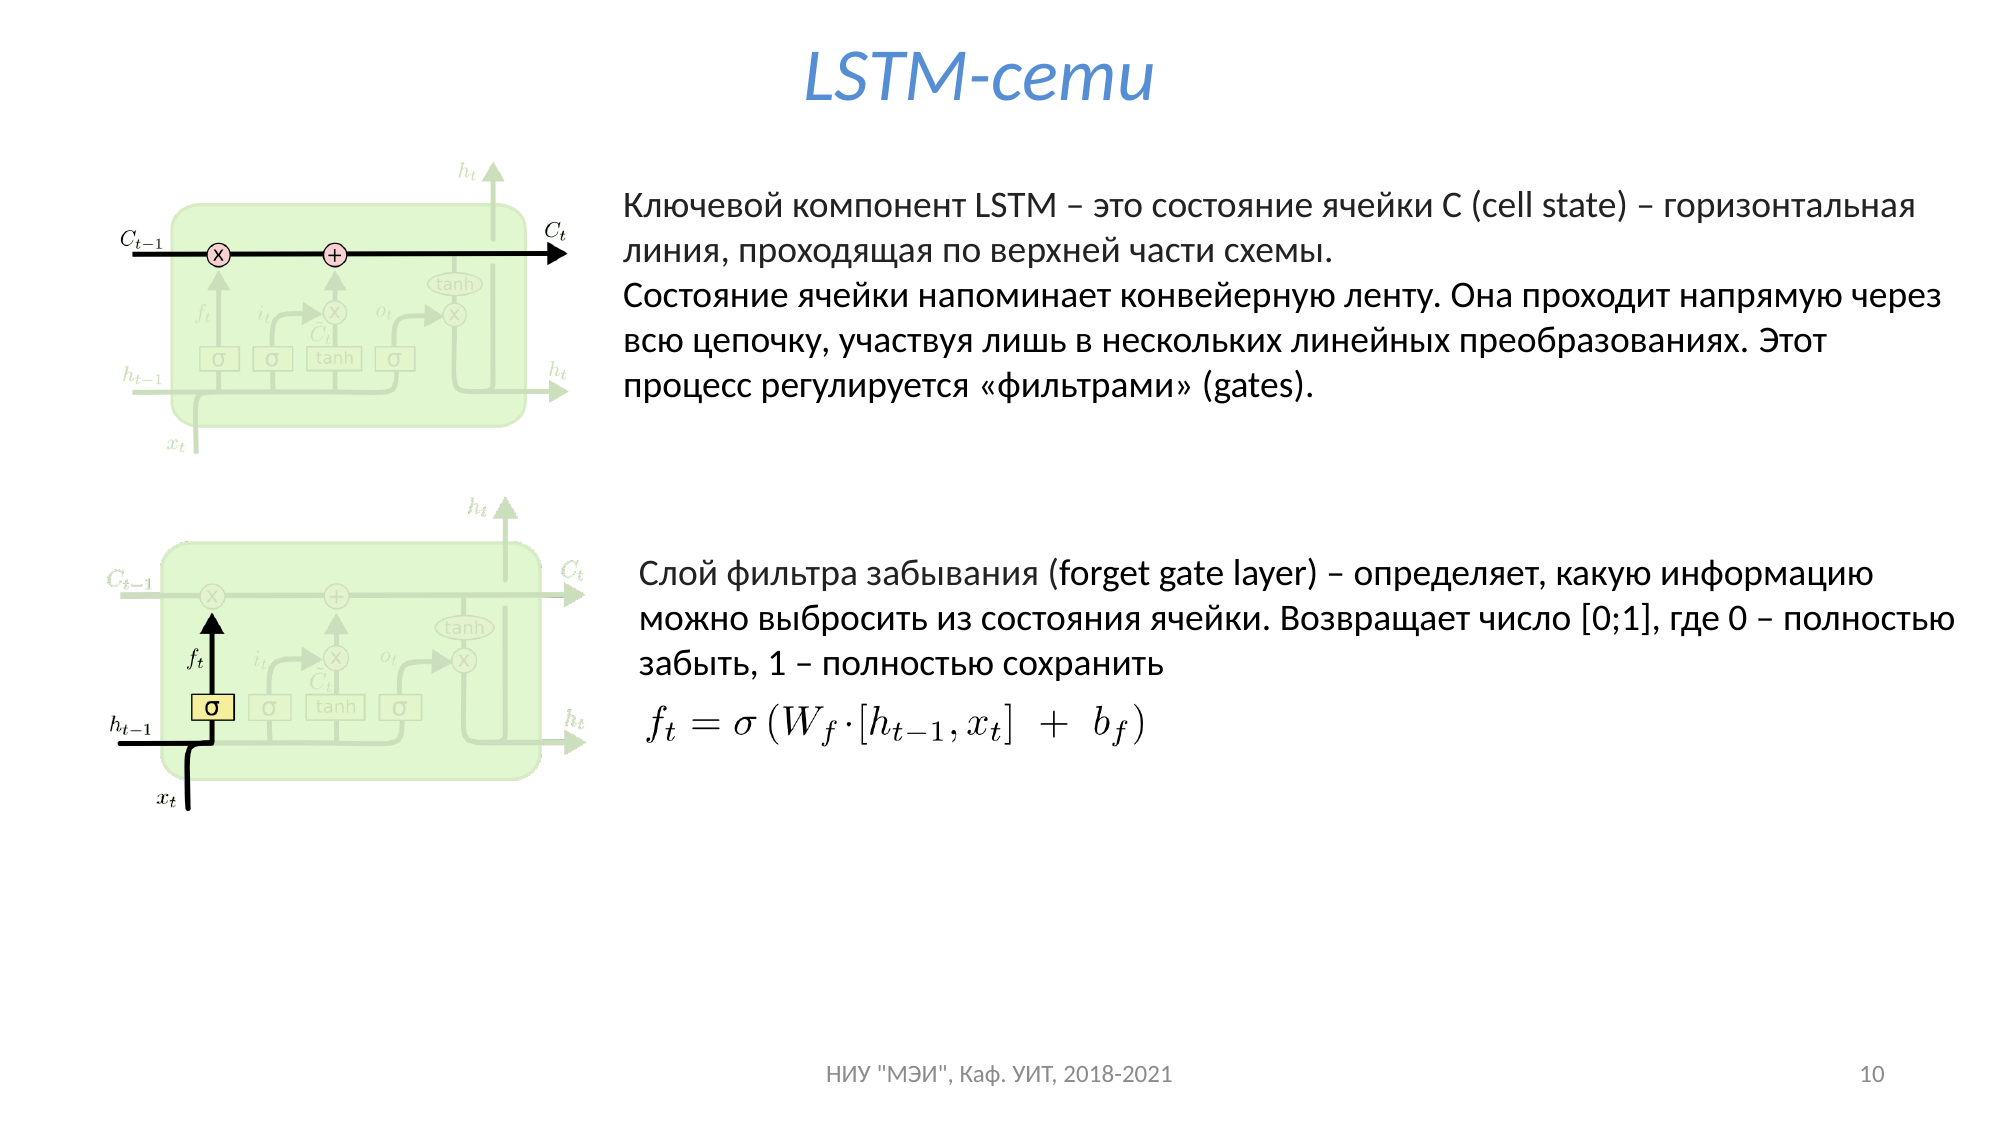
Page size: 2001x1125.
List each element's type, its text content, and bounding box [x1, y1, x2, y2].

text_box Ключевой компонент LSTM – это состояние ячейки С (cell state) – горизонтальная линия, проходящая по верхней части схемы. Состояние ячейки напоминает конвейерную ленту. Она проходит напрямую через всю цепочку, участвуя лишь в нескольких линейных преобразованиях. Этот процесс регулируется «фильтрами» (gates). [608, 172, 1963, 457]
slide_number 10 [1433, 1042, 1900, 1103]
picture [94, 156, 588, 461]
picture [94, 491, 1217, 817]
text_box Слой фильтра забывания (forget gate layer) – определяет, какую информацию можно выбросить из состояния ячейки. Возвращает число [0;1], где 0 – полностью забыть, 1 – полностью сохранить [629, 540, 1979, 690]
footer НИУ "МЭИ", Каф. УИТ, 2018-2021 [683, 1042, 1317, 1103]
title LSTM-сети [79, 0, 1880, 141]
